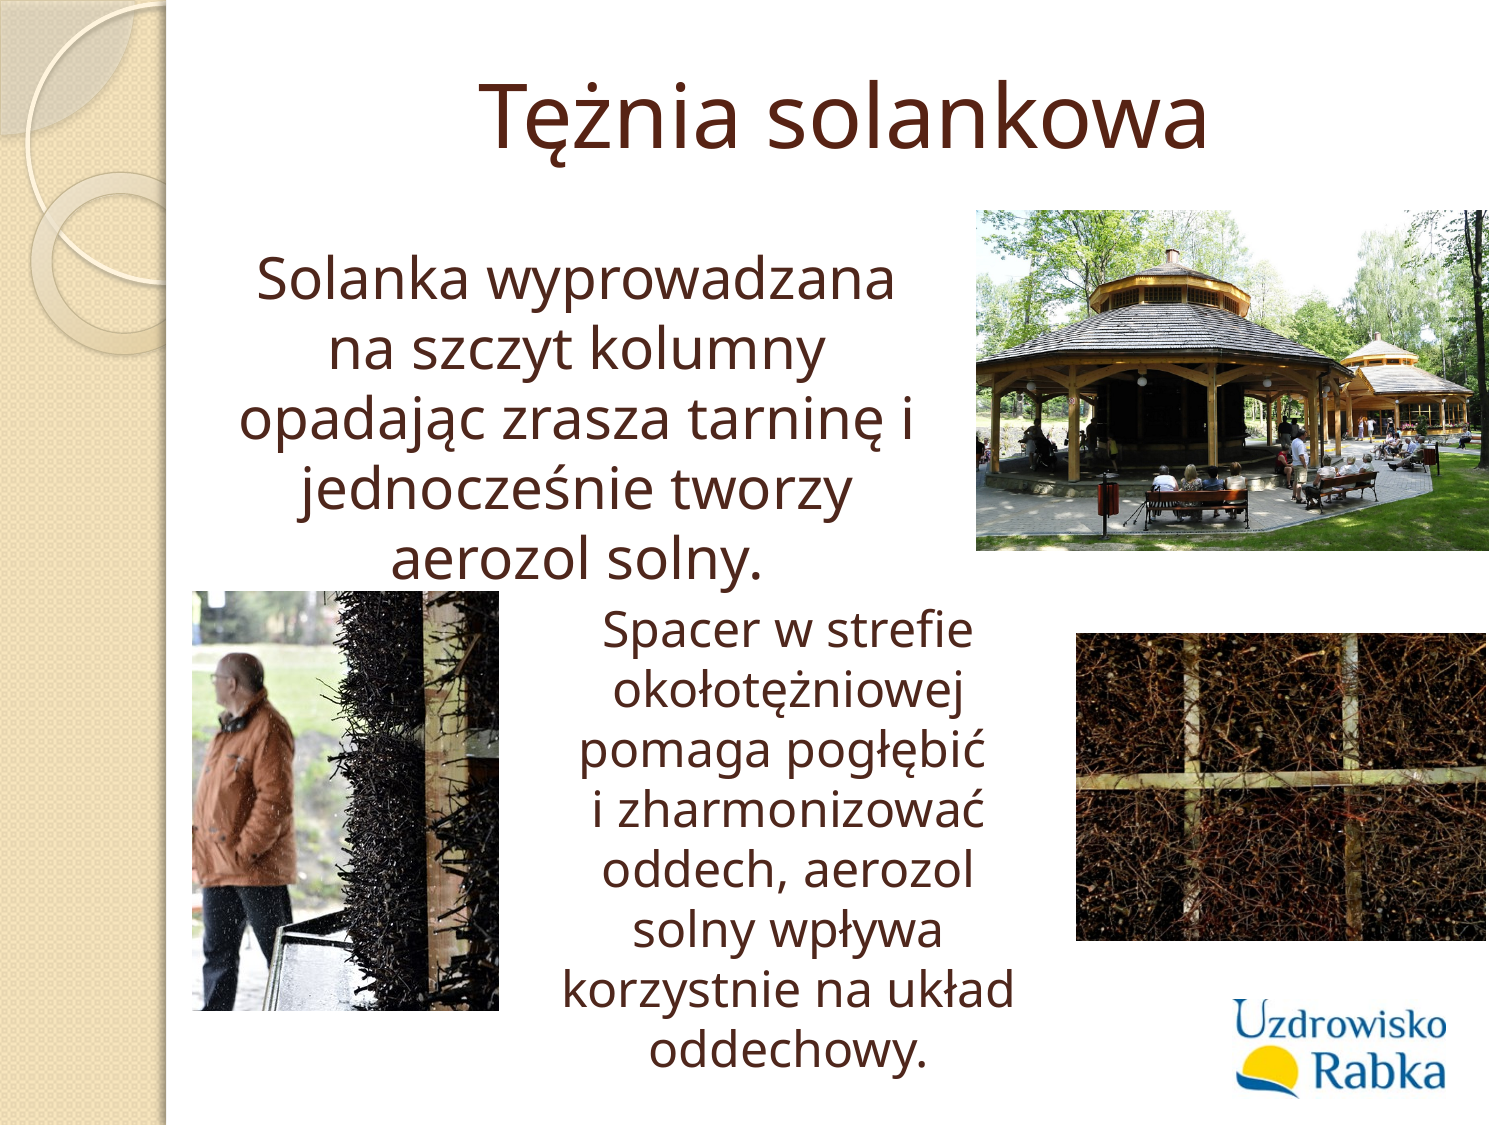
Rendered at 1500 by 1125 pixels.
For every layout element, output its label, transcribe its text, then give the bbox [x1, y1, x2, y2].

title Tężnia solankowa [230, 19, 1461, 207]
picture [1076, 633, 1487, 941]
picture [1232, 999, 1446, 1100]
picture [192, 591, 499, 1011]
list Solanka wyprowadzana na szczyt kolumny opadając zrasza tarninę i jednocześnie tworzy aerozol solny. [192, 233, 949, 552]
text_box Spacer w strefie okołotężniowej pomaga pogłębić i zharmonizować oddech, aerozol solny wpływa korzystnie na układ oddechowy. [528, 590, 1050, 1085]
picture [976, 209, 1489, 551]
